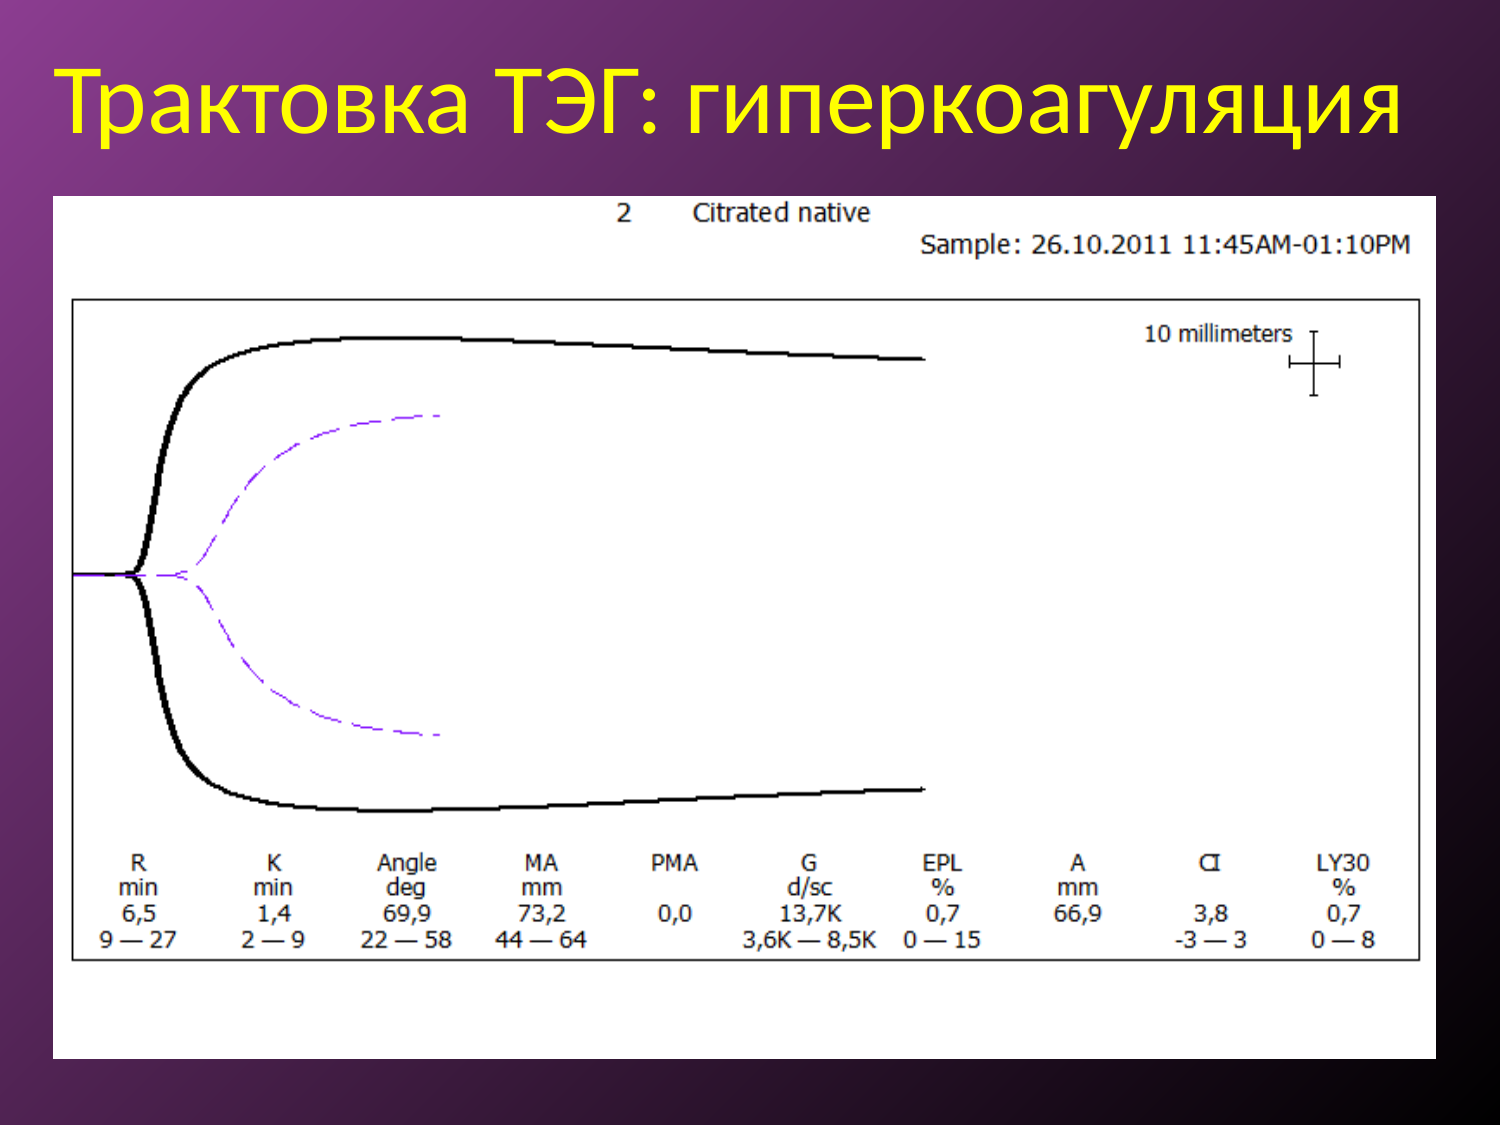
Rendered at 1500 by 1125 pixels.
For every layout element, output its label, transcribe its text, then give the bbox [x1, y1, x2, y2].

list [52, 195, 1436, 1059]
title Трактовка ТЭГ: гиперкоагуляция [0, 0, 1459, 188]
